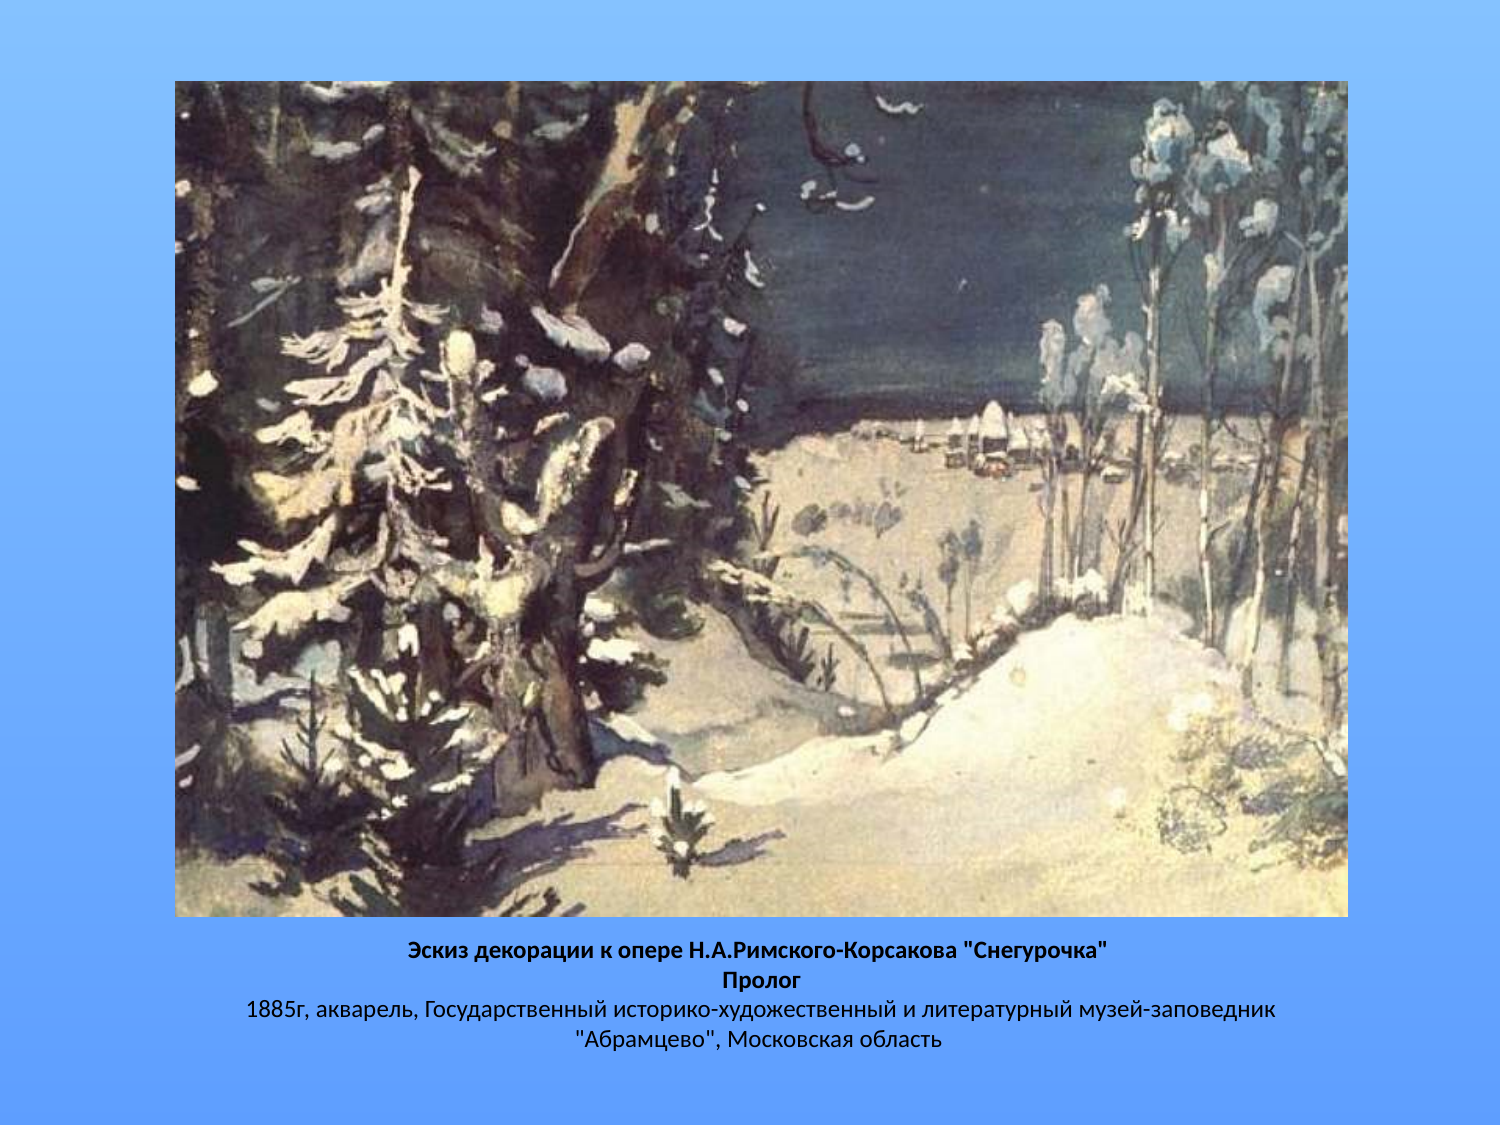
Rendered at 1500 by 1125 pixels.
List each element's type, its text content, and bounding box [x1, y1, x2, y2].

text_box Эскиз декорации к опере Н.А.Римского-Корсакова "Снегурочка" Пролог 1885г, акварель, Государственный историко-художественный и литературный музей-заповедник "Абрамцево", Московская область [175, 925, 1348, 1061]
picture [175, 81, 1348, 917]
